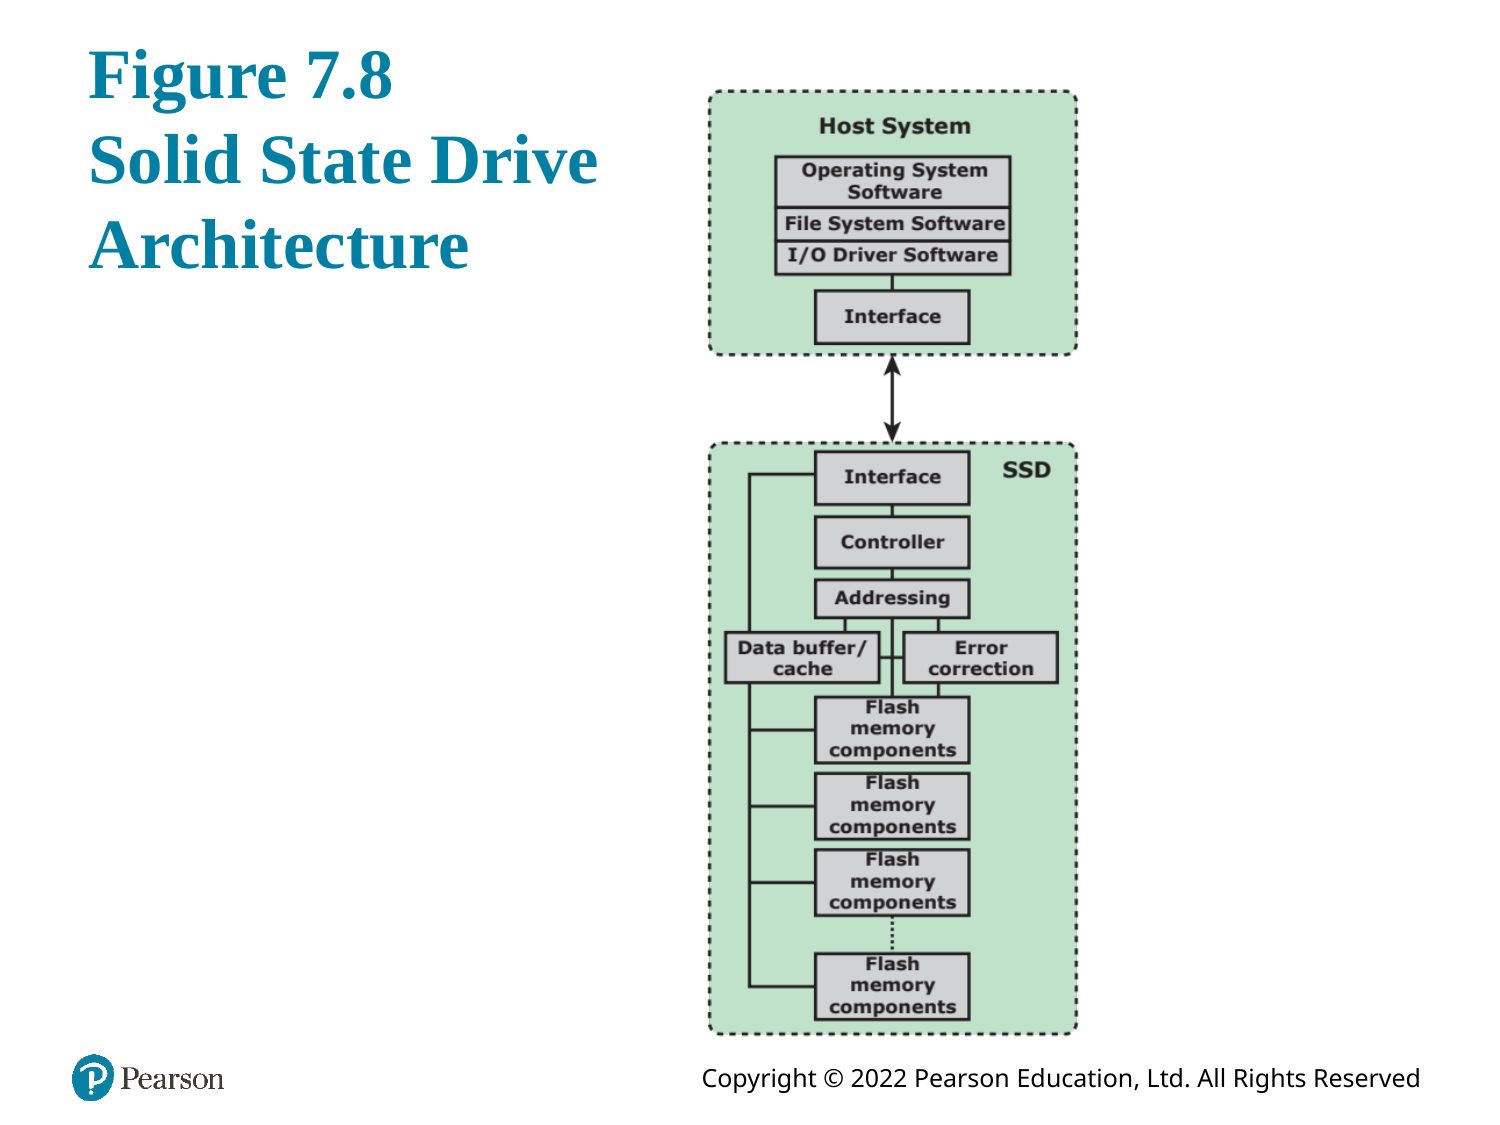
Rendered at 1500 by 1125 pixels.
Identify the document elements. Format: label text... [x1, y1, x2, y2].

title Figure 7.8 Solid State Drive Architecture [73, 30, 1483, 298]
picture [72, 1054, 88, 1070]
picture [702, 83, 1081, 1042]
picture [81, 1063, 106, 1088]
picture [99, 1054, 224, 1101]
picture [72, 1088, 82, 1101]
